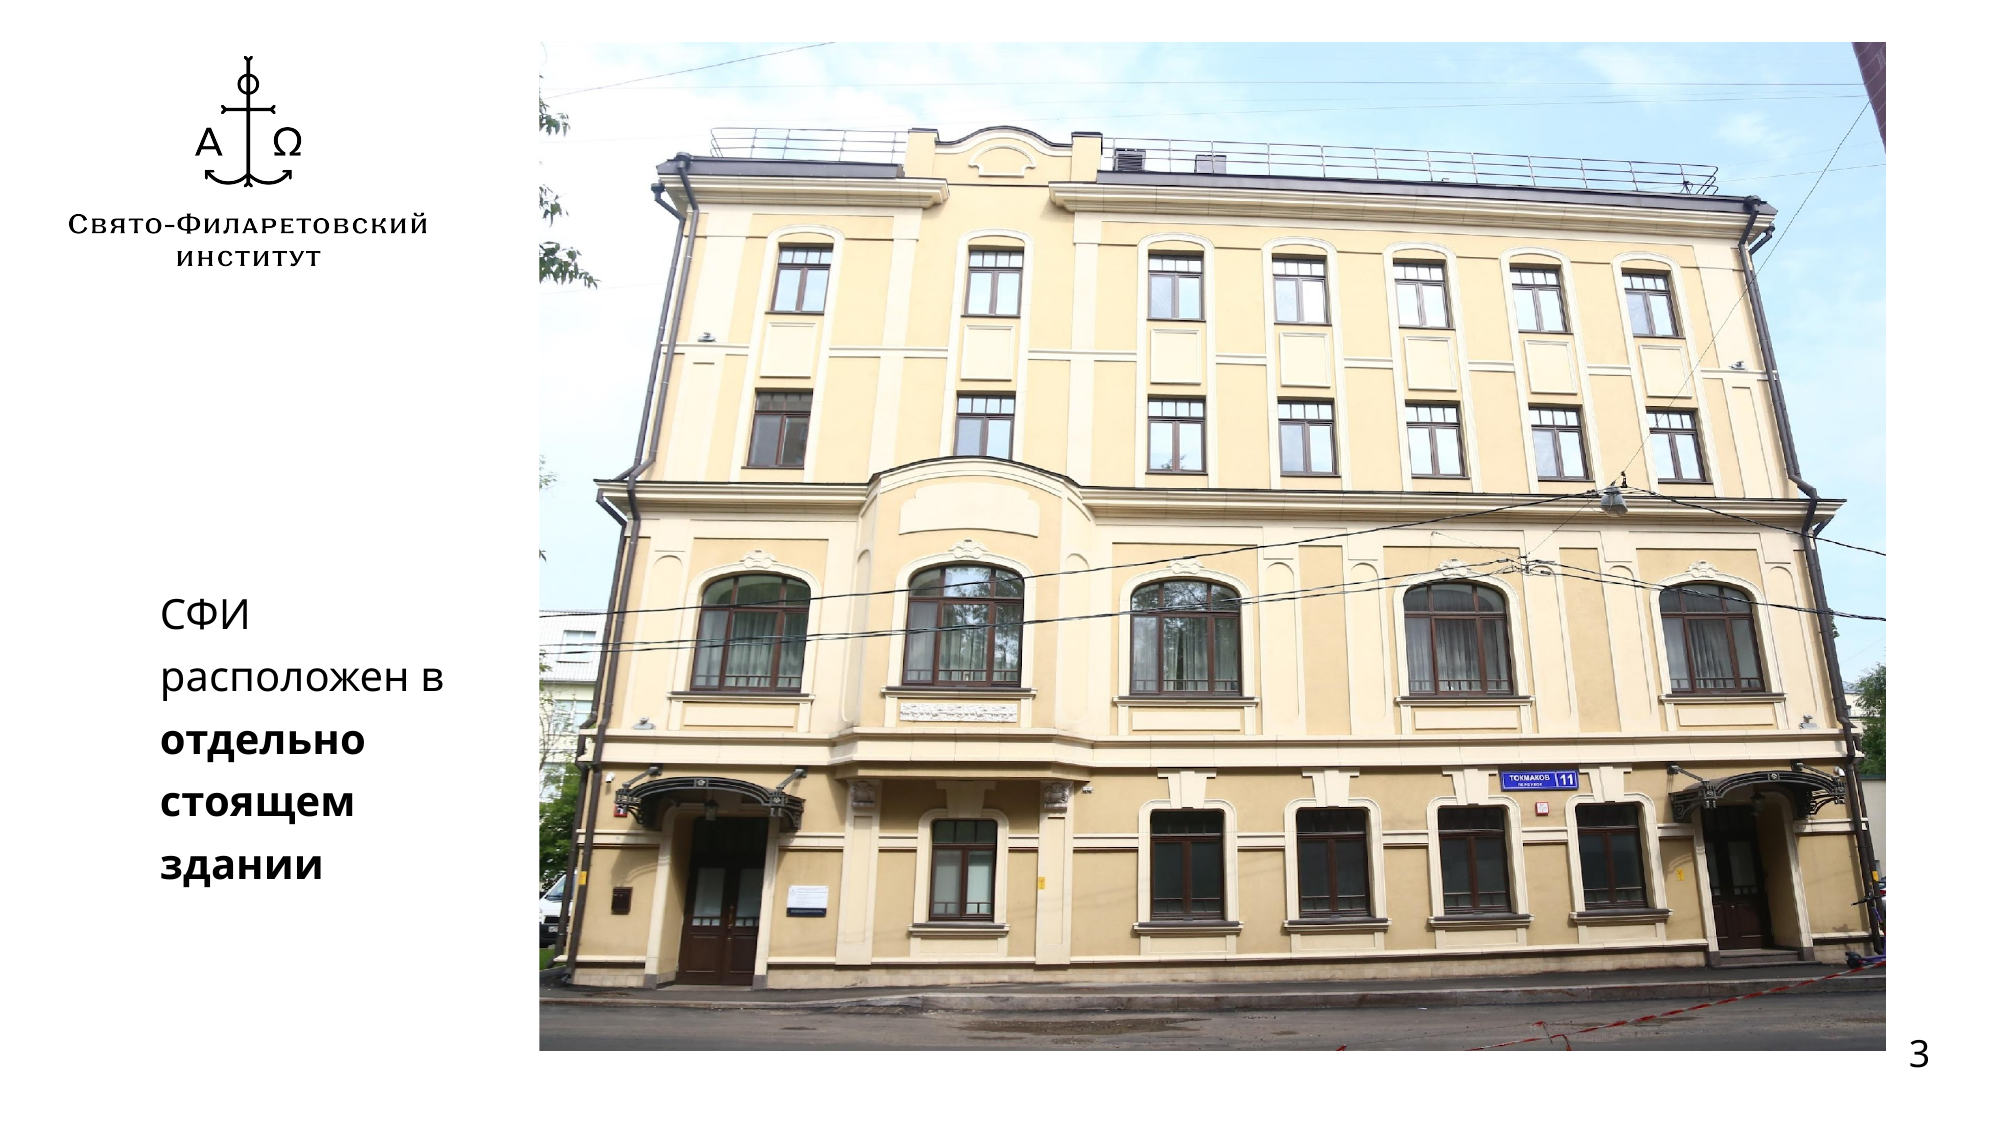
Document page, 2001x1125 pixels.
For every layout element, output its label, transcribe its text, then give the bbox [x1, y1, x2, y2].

text_box СФИ расположен в отдельно стоящем здании [78, 479, 510, 984]
text_box 3 [1803, 1023, 1945, 1083]
picture [539, 42, 1886, 1051]
picture [55, 42, 434, 284]
